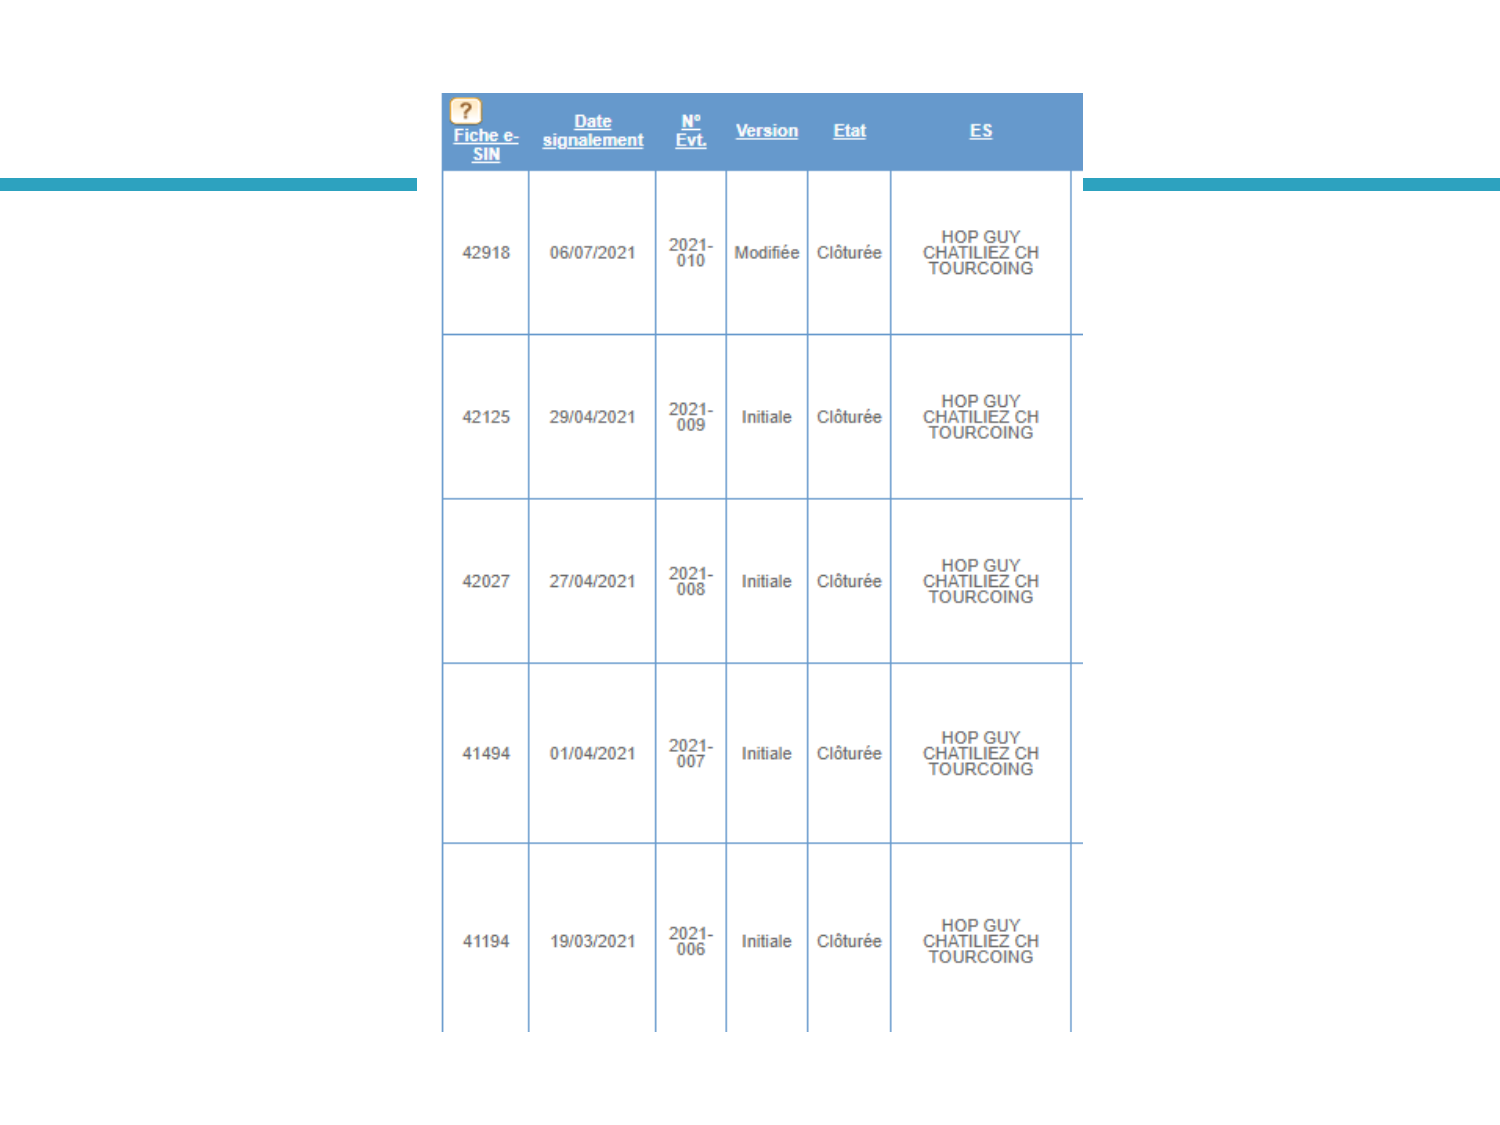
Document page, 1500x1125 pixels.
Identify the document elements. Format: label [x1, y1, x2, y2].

picture [417, 93, 1083, 1032]
